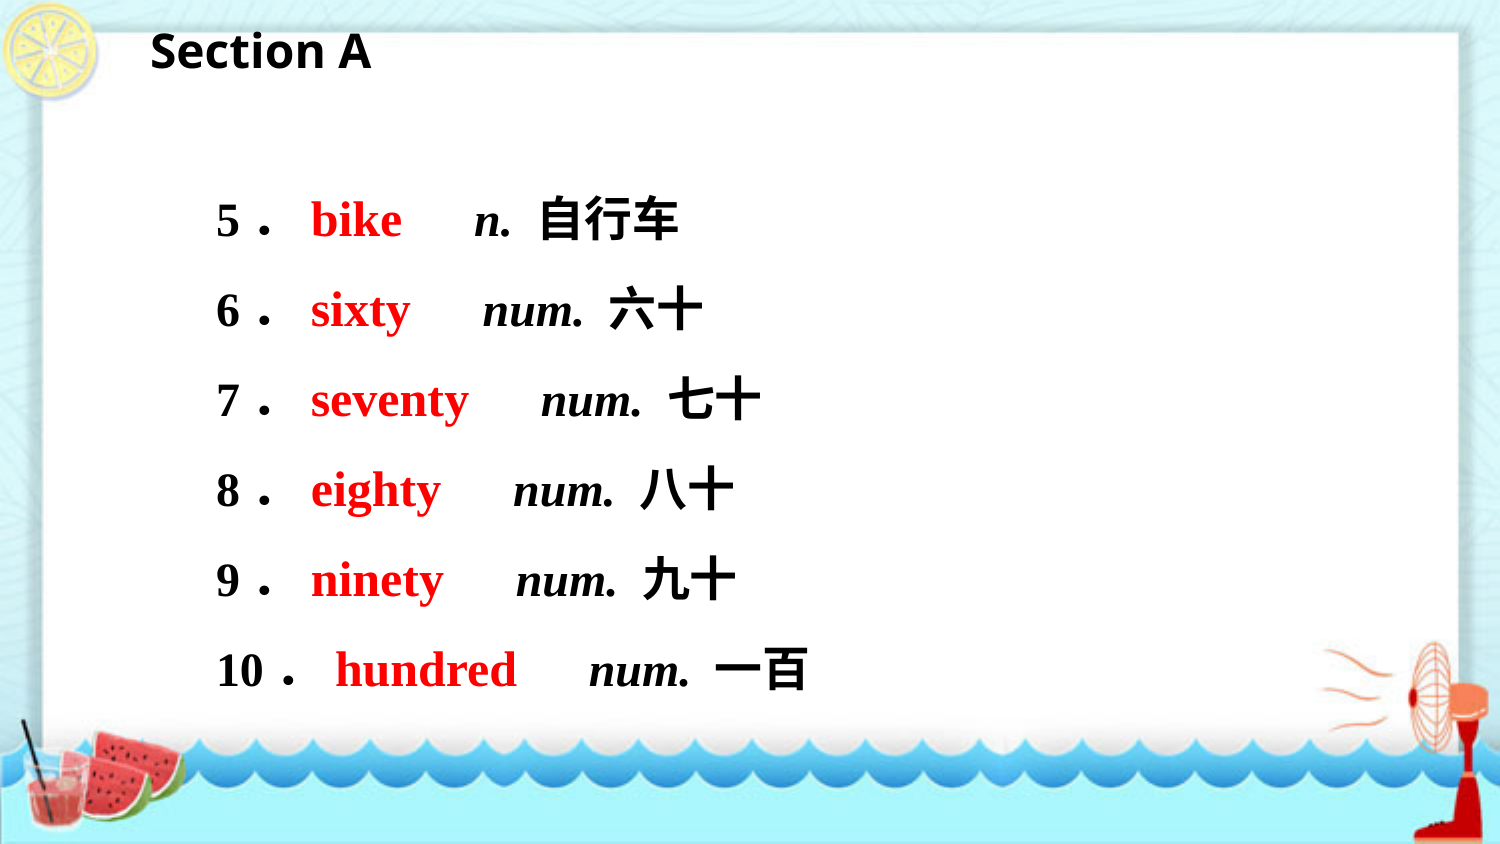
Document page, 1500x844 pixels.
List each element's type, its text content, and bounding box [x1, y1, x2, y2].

picture [0, 0, 1500, 844]
text_box 5．bike n. 自行车 6．sixty num. 六十 7．seventy num. 七十 8．eighty num. 八十 9．ninety num. 九十 10．hundred num. 一百 [204, 150, 1291, 702]
text_box Section A [138, 15, 1315, 84]
